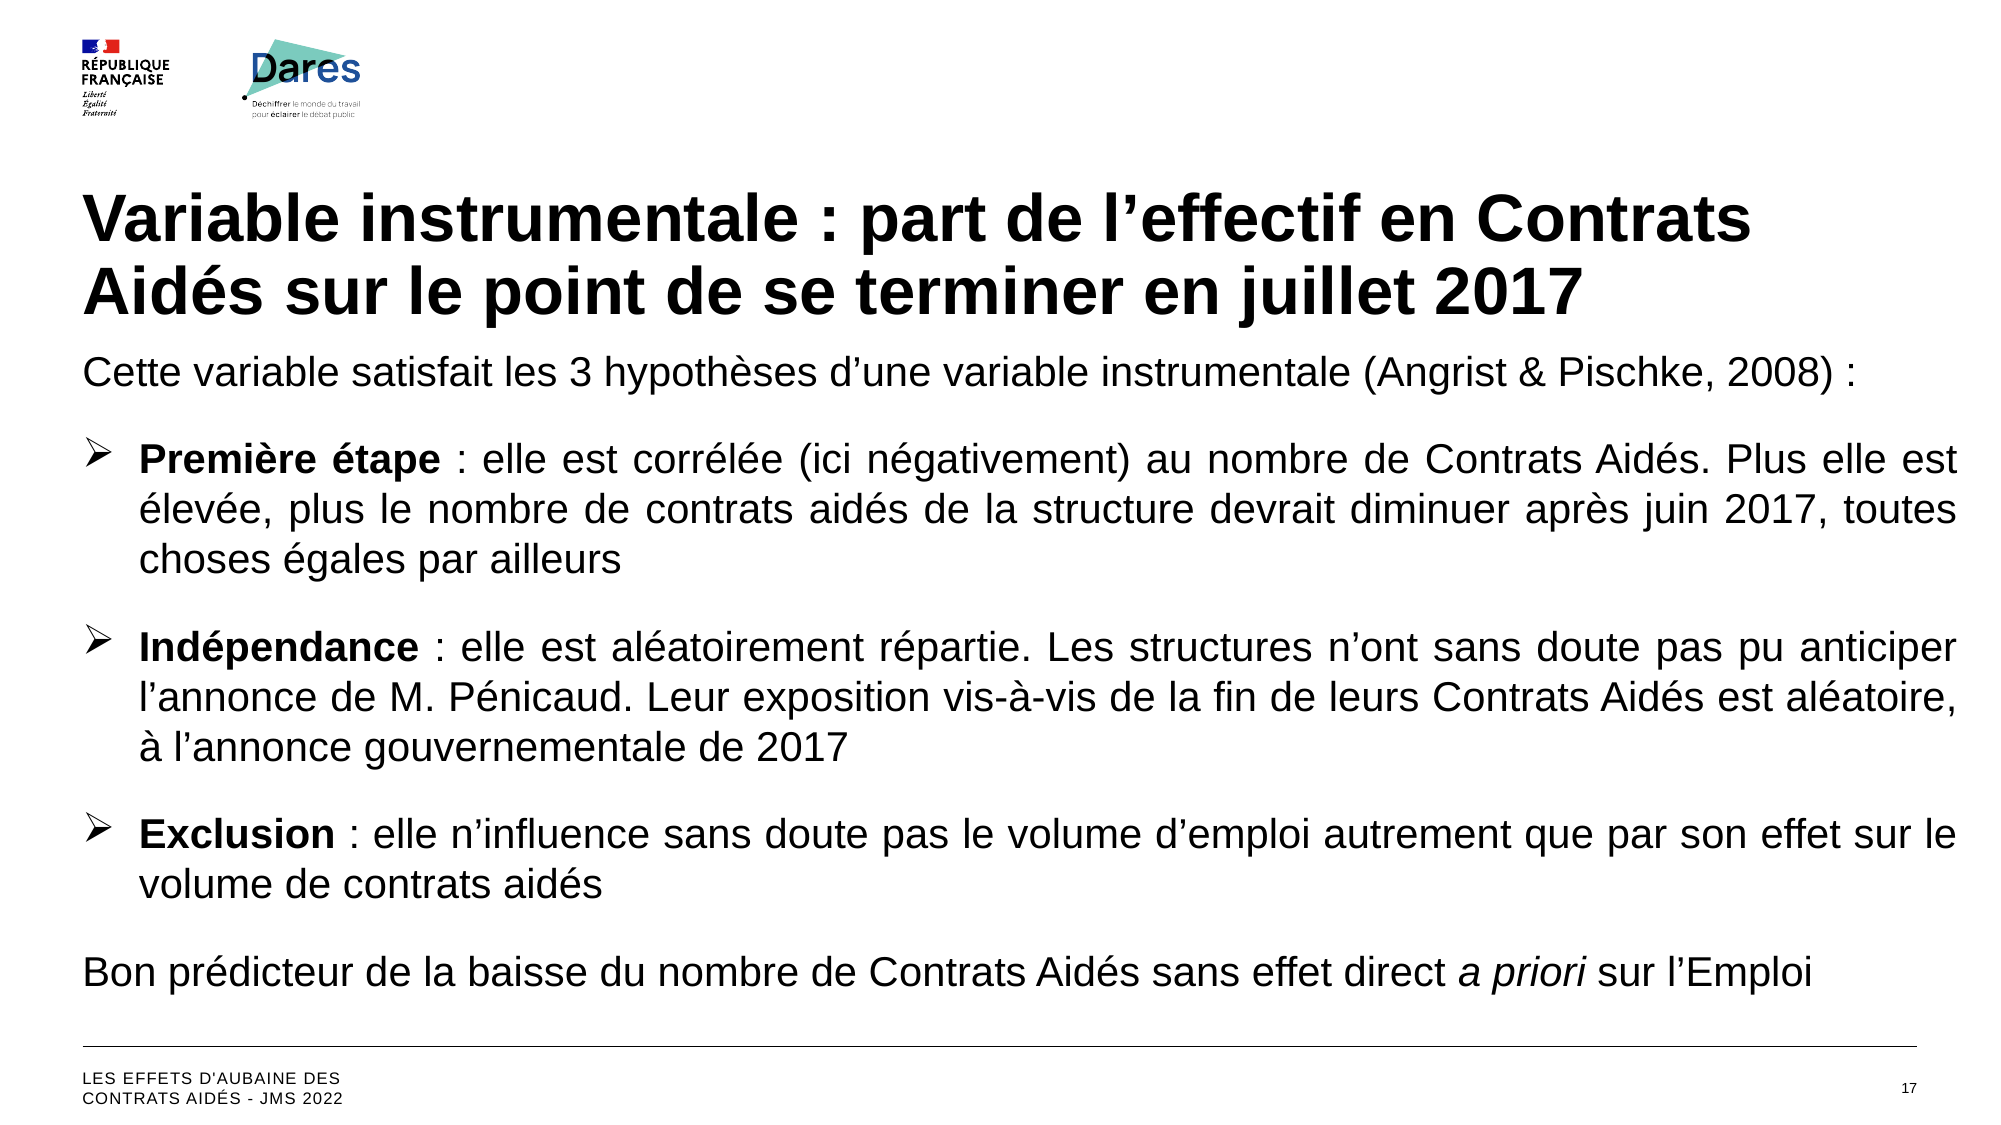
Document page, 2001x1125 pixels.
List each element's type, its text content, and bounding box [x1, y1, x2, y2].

title Variable instrumentale : part de l’effectif en Contrats Aidés sur le point de se terminer en juillet 2017 [82, 183, 1918, 329]
slide_number 17 [1891, 1078, 1918, 1097]
list Cette variable satisfait les 3 hypothèses d’une variable instrumentale (Angrist & Pischke, 2008) : Première étape : elle est corrélée (ici négativement) au nombre de Contrats Aidés. Plus elle est élevée, plus le nombre de contrats aidés de la structure devrait diminuer après juin 2017, toutes choses égales par ailleurs Indépendance : elle est aléatoirement répartie. Les structures n’ont sans doute pas pu anticiper l’annonce de M. Pénicaud. Leur exposition vis-à-vis de la fin de leurs Contrats Aidés est aléatoire, à l’annonce gouvernementale de 2017 Exclusion : elle n’influence sans doute pas le volume d’emploi autrement que par son effet sur le volume de contrats aidés Bon prédicteur de la baisse du nombre de Contrats Aidés sans effet direct a priori sur l’Emploi [82, 344, 1959, 1013]
footer Les effets d'aubaine des contrats aidés - JMS 2022 [82, 1077, 445, 1098]
picture [242, 39, 360, 119]
